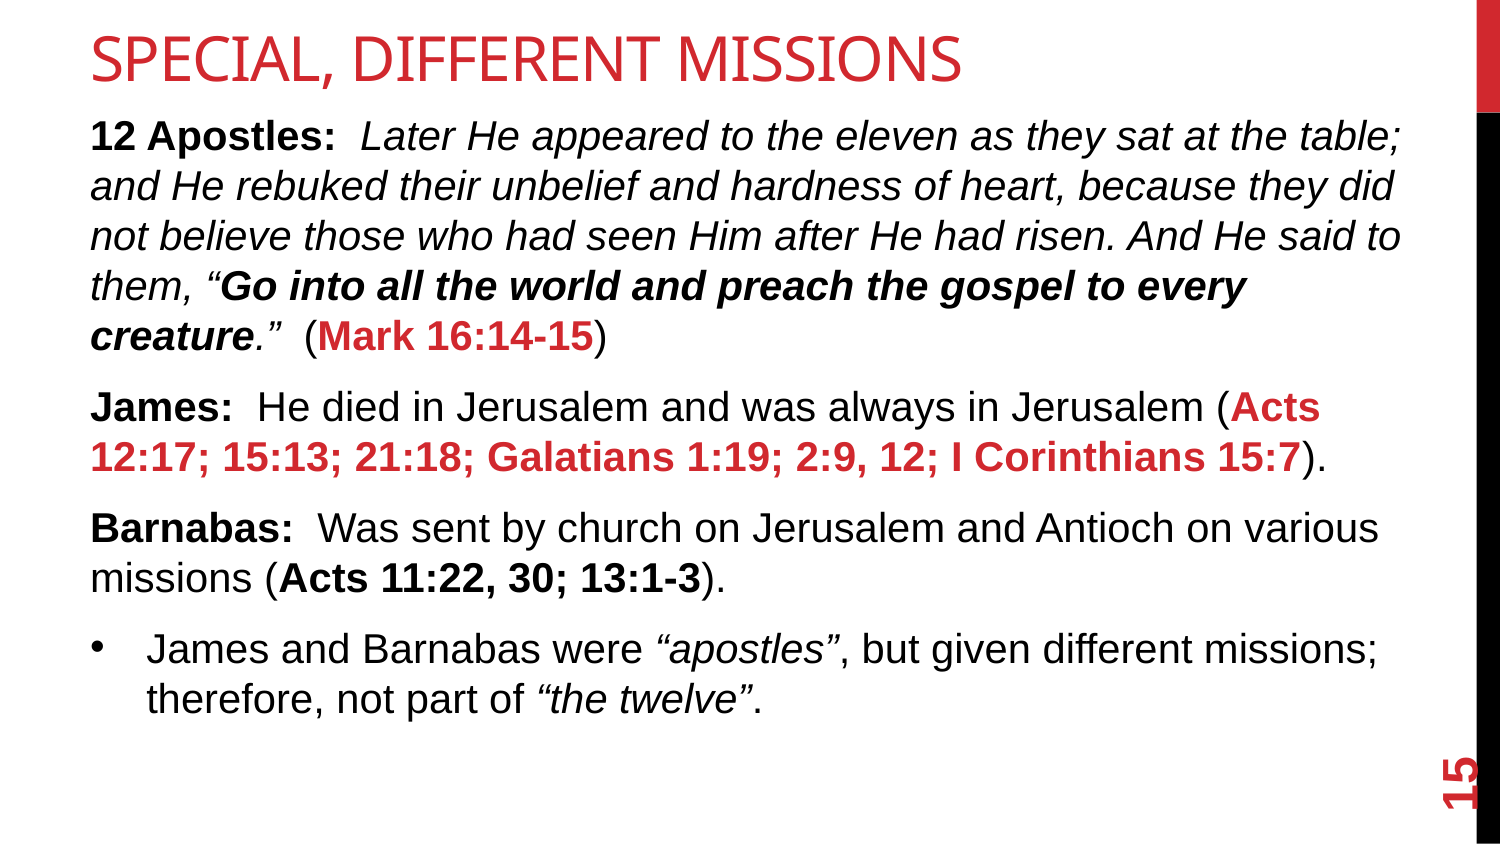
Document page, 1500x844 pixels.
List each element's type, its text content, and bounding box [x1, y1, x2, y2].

title Special, Different Missions [75, 11, 1425, 101]
list 12 Apostles: Later He appeared to the eleven as they sat at the table; and He rebuked their unbelief and hardness of heart, because they did not believe those who had seen Him after He had risen. And He said to them, “Go into all the world and preach the gospel to every creature.” (Mark 16:14-15) James: He died in Jerusalem and was always in Jerusalem (Acts 12:17; 15:13; 21:18; Galatians 1:19; 2:9, 12; I Corinthians 15:7). Barnabas: Was sent by church on Jerusalem and Antioch on various missions (Acts 11:22, 30; 13:1-3). James and Barnabas were “apostles”, but given different missions; therefore, not part of “the twelve”. [75, 101, 1425, 811]
slide_number 15 [1427, 665, 1488, 828]
